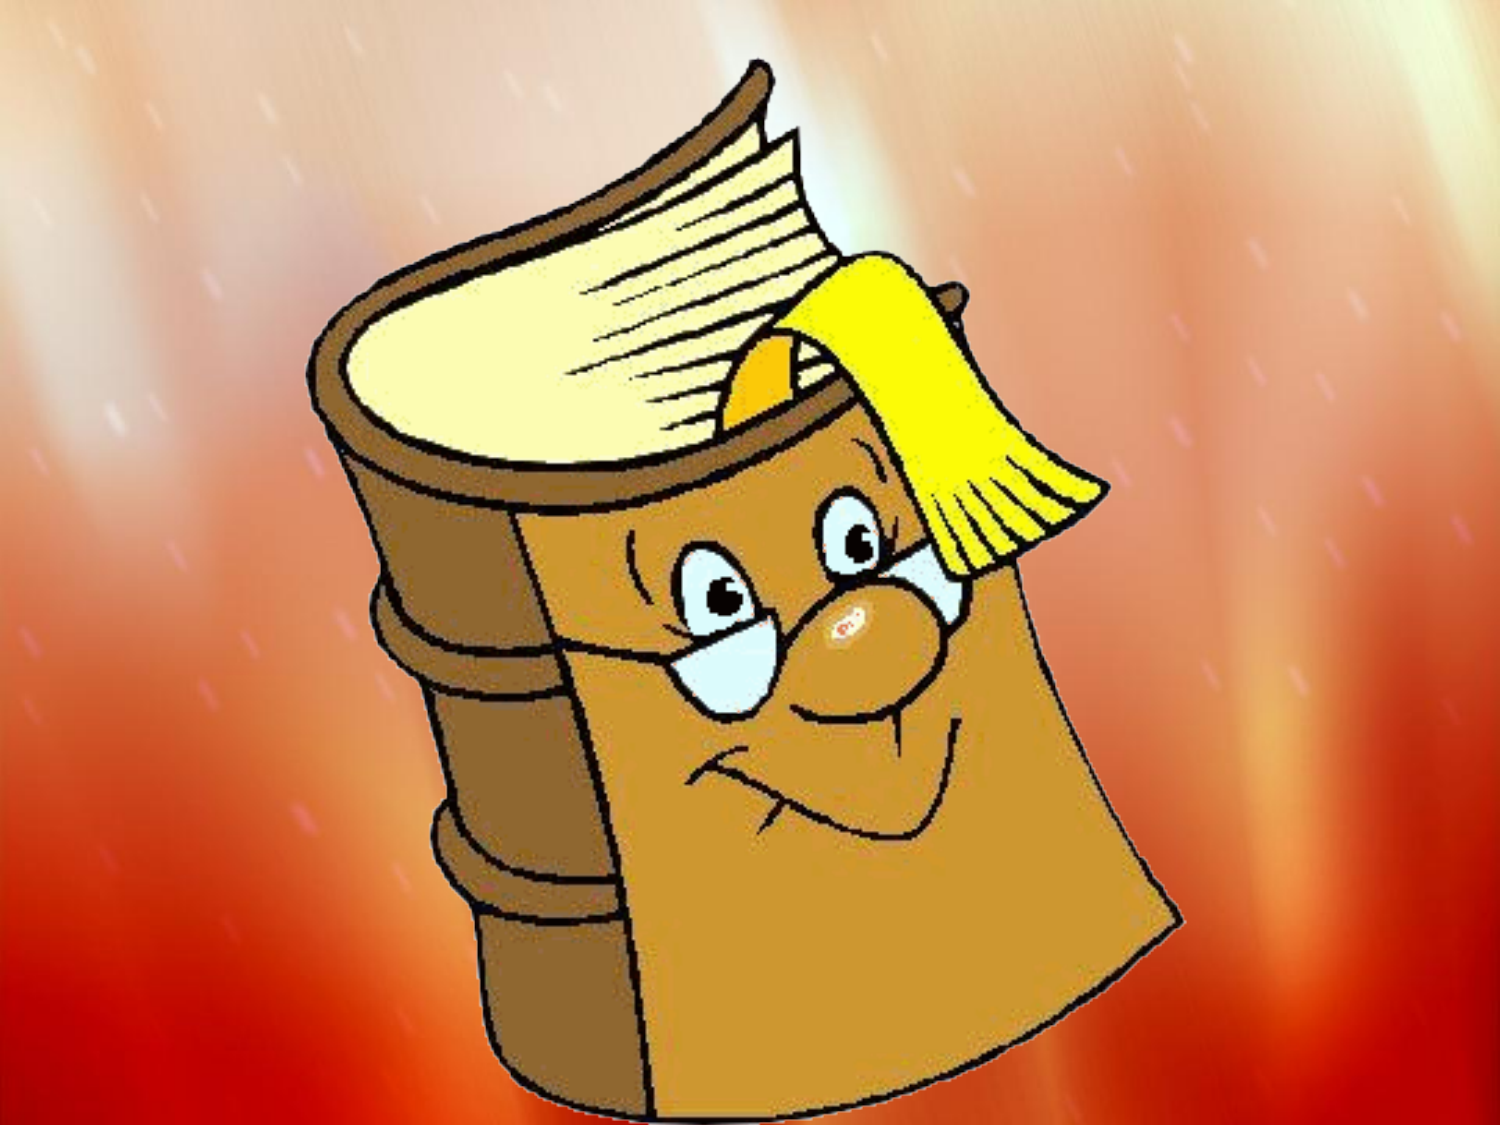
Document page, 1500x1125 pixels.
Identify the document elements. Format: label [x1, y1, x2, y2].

picture [0, 0, 1500, 1125]
list [280, 34, 1212, 1125]
